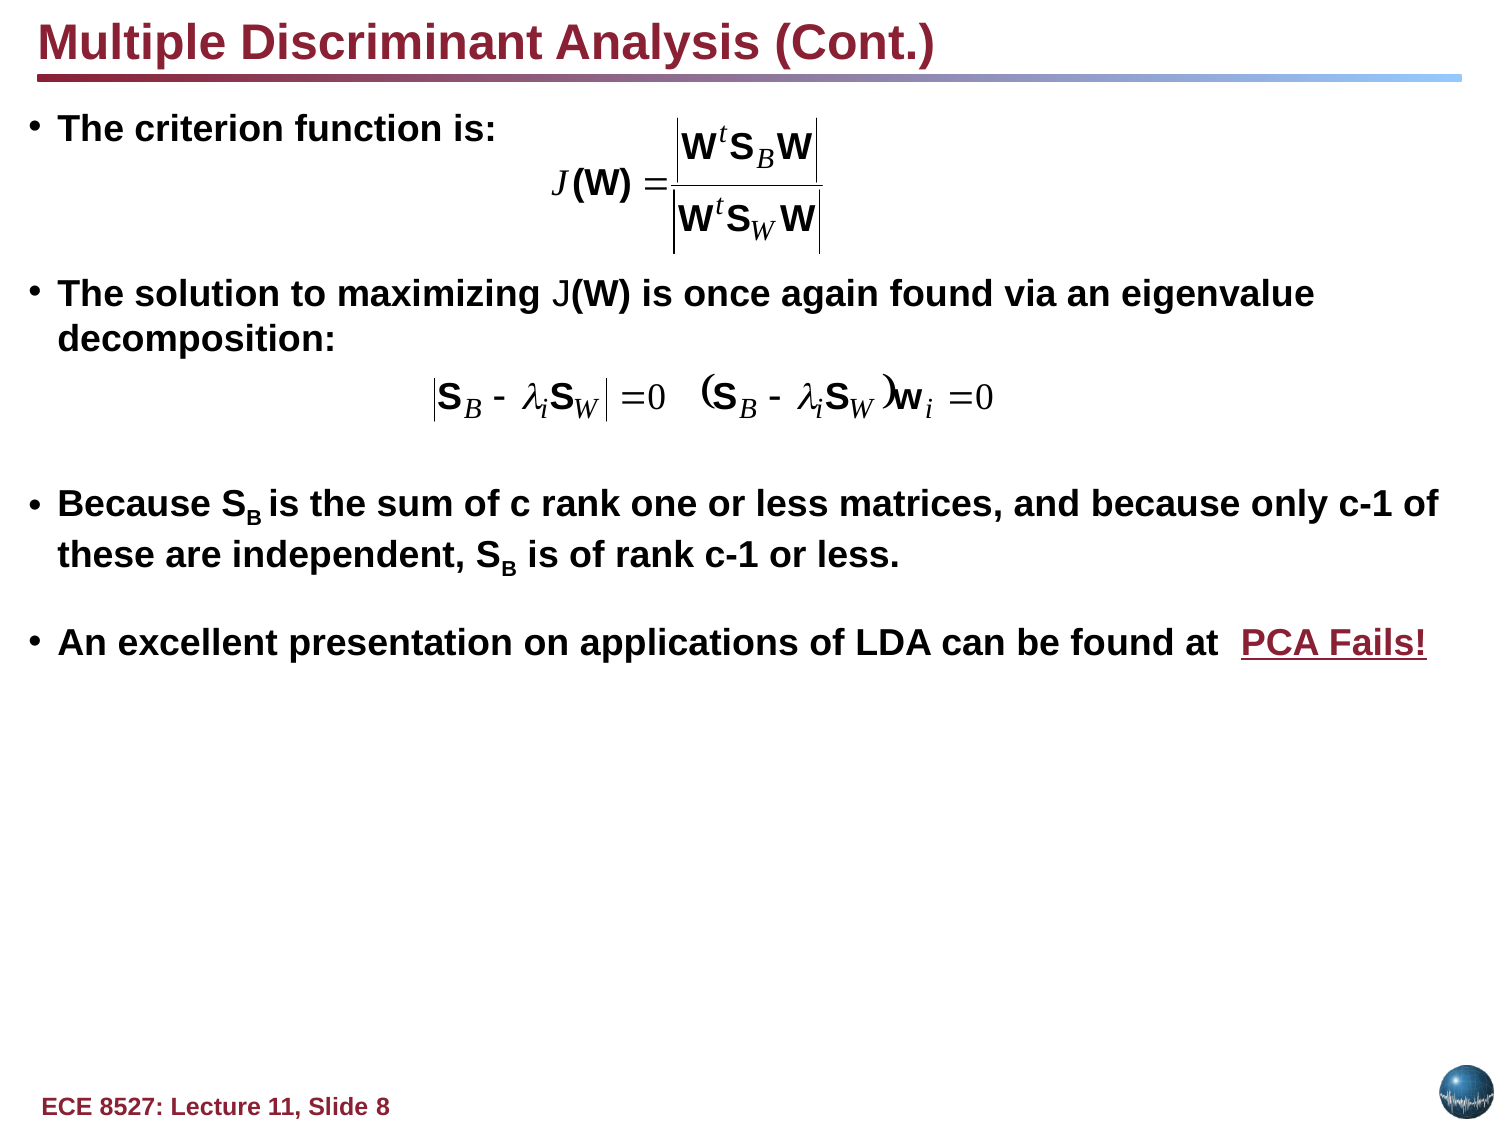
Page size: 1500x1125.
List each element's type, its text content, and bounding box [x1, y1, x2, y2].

picture [1439, 1065, 1494, 1119]
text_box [429, 373, 999, 427]
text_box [545, 113, 828, 258]
text_box The criterion function is: The solution to maximizing J(W) is once again found via an eigenvalue decomposition: Because SB is the sum of c rank one or less matrices, and because only c-1 of these are independent, SB is of rank c-1 or less. An excellent presentation on applications of LDA can be found at PCA Fails! [28, 103, 1449, 664]
text_box Multiple Discriminant Analysis (Cont.) [37, 9, 1459, 70]
